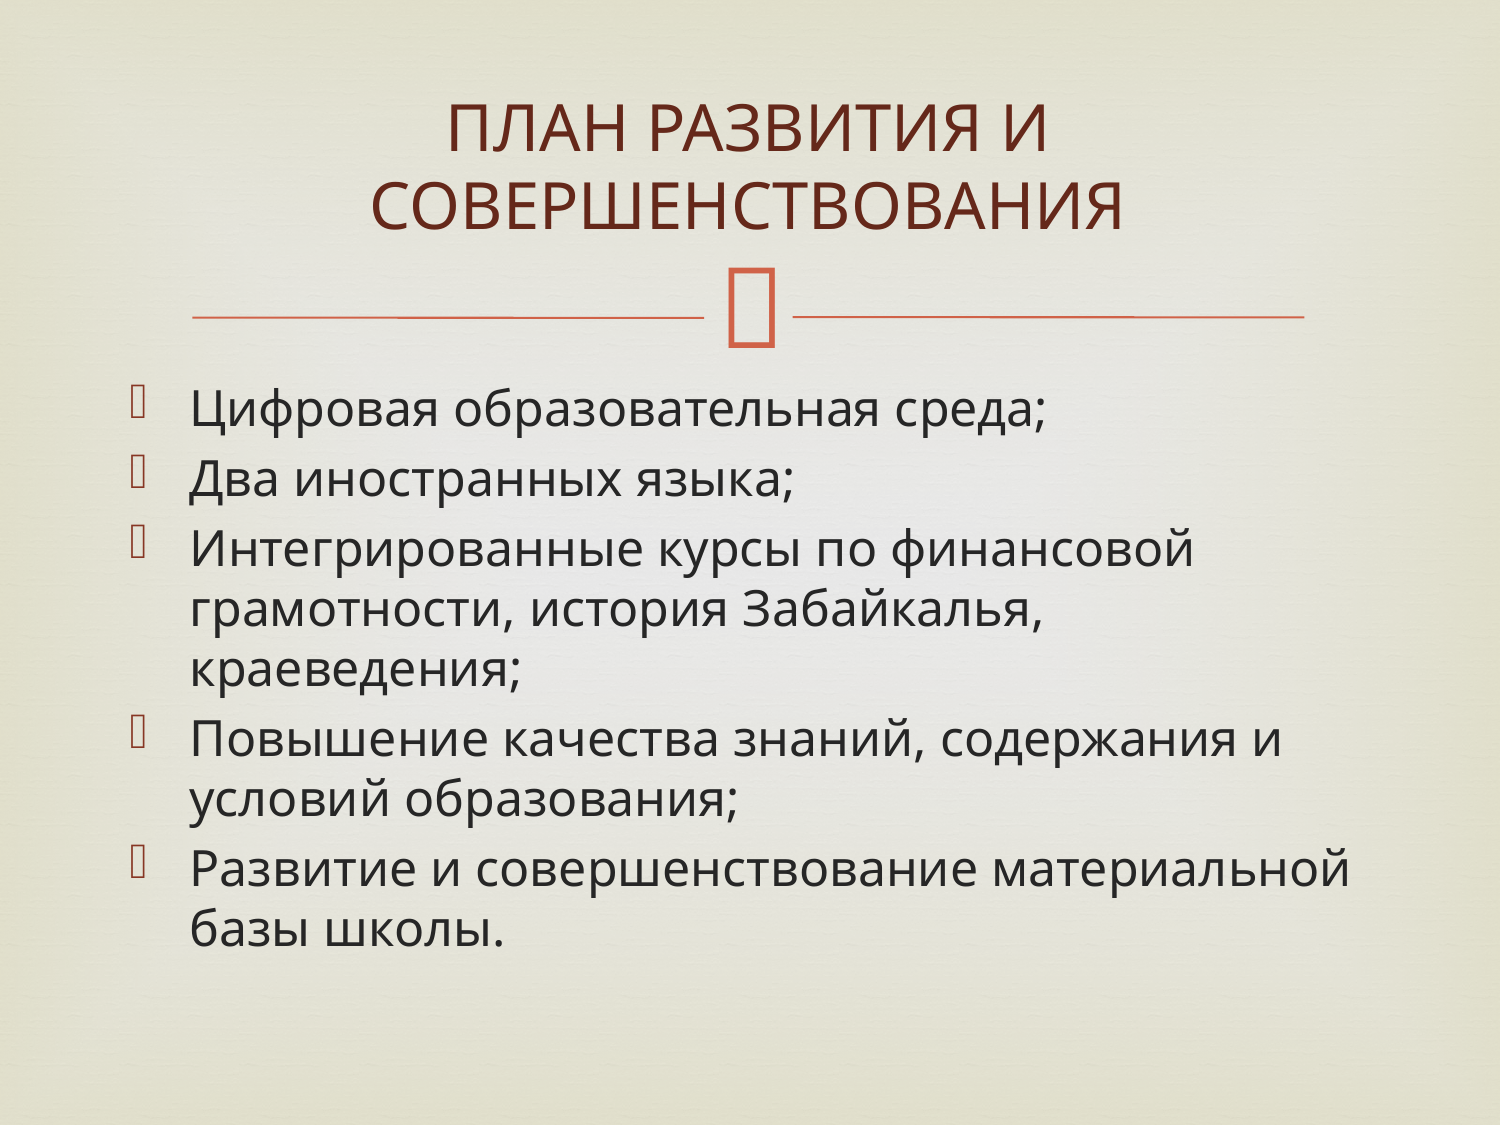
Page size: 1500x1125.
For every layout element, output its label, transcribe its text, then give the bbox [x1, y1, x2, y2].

title ПЛАН РАЗВИТИЯ И СОВЕРШЕНСТВОВАНИЯ [112, 78, 1385, 252]
list Цифровая образовательная среда; Два иностранных языка; Интегрированные курсы по финансовой грамотности, история Забайкалья, краеведения; Повышение качества знаний, содержания и условий образования; Развитие и совершенствование материальной базы школы. [114, 368, 1386, 1005]
